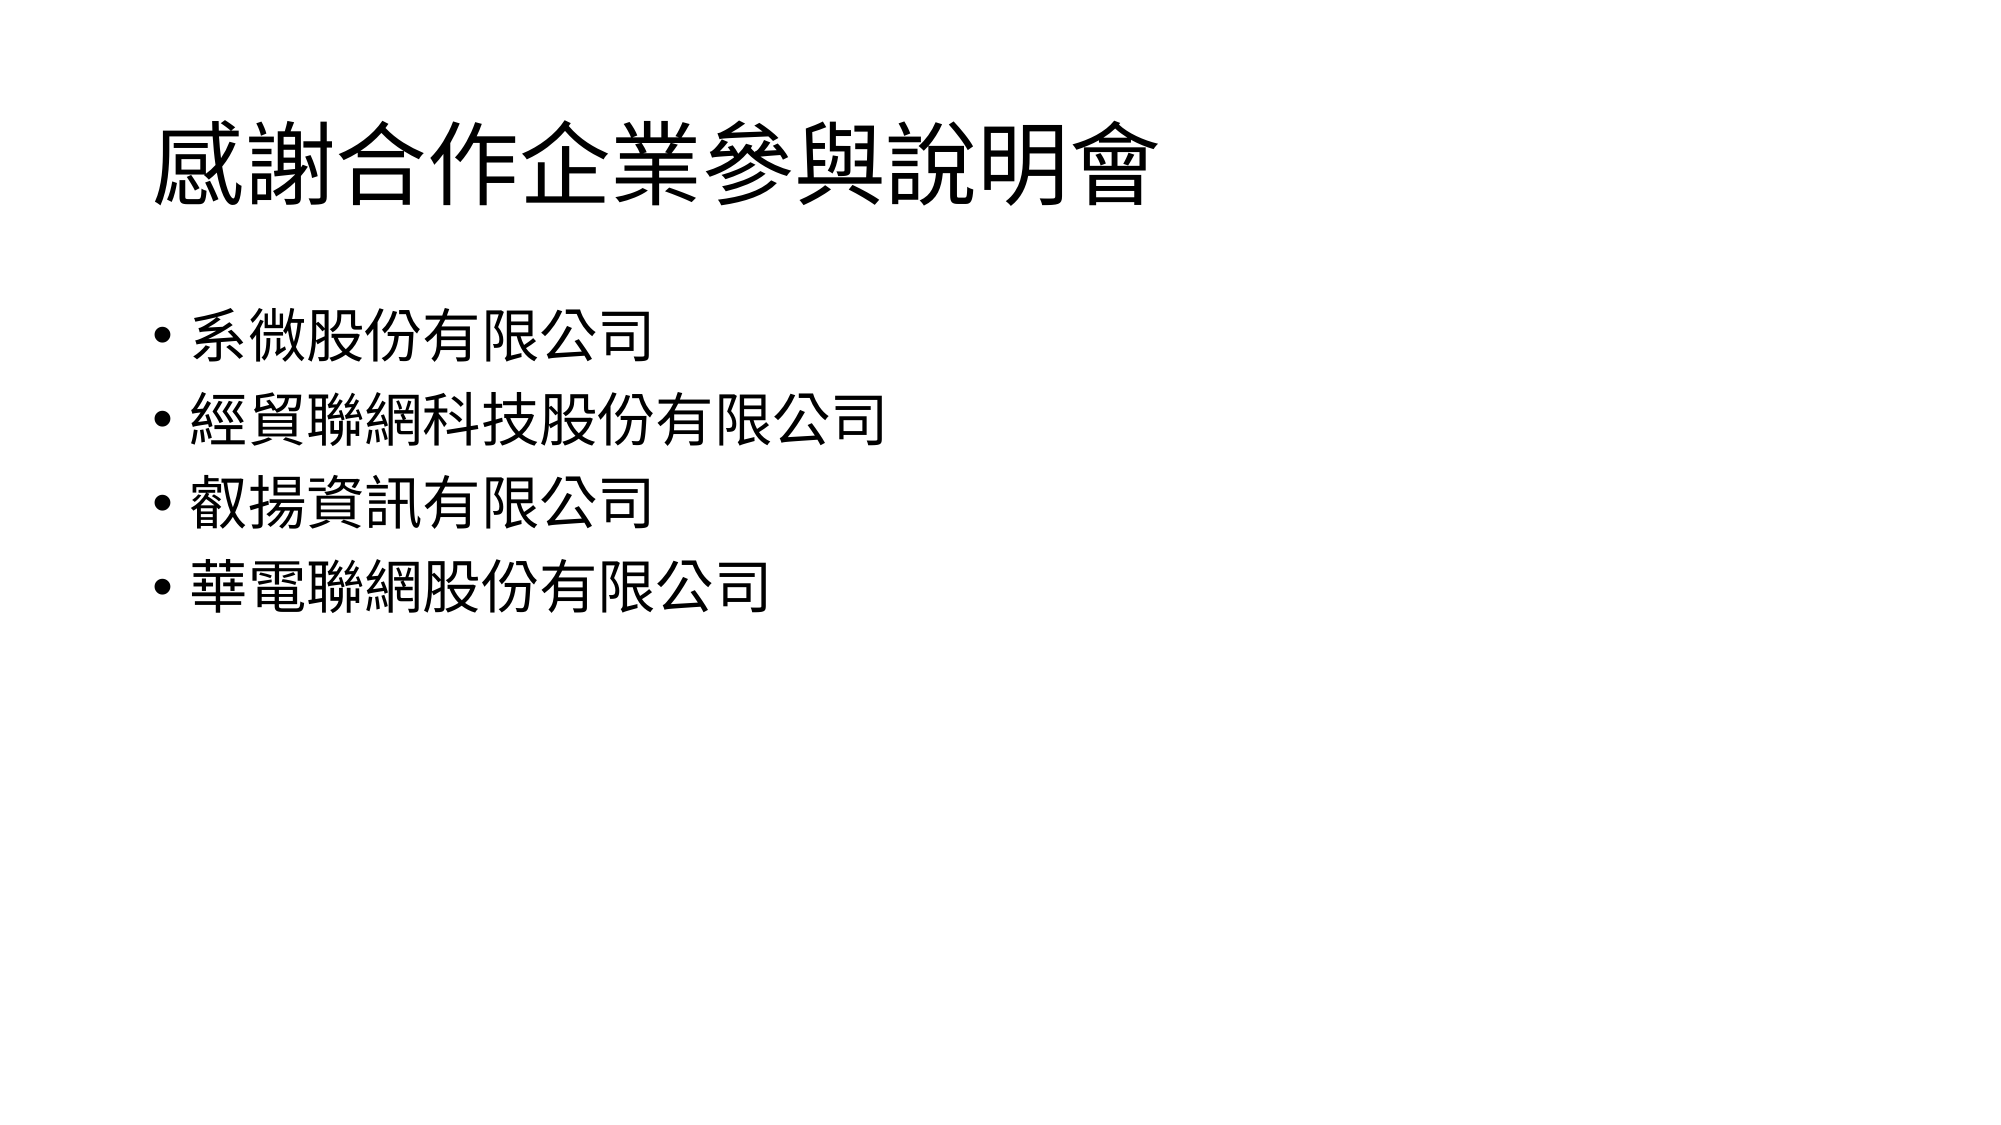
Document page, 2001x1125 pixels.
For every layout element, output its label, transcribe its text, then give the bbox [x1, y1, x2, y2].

title 感謝合作企業參與說明會 [137, 59, 1863, 278]
list 系微股份有限公司 經貿聯網科技股份有限公司 叡揚資訊有限公司 華電聯網股份有限公司 [137, 299, 1863, 1014]
